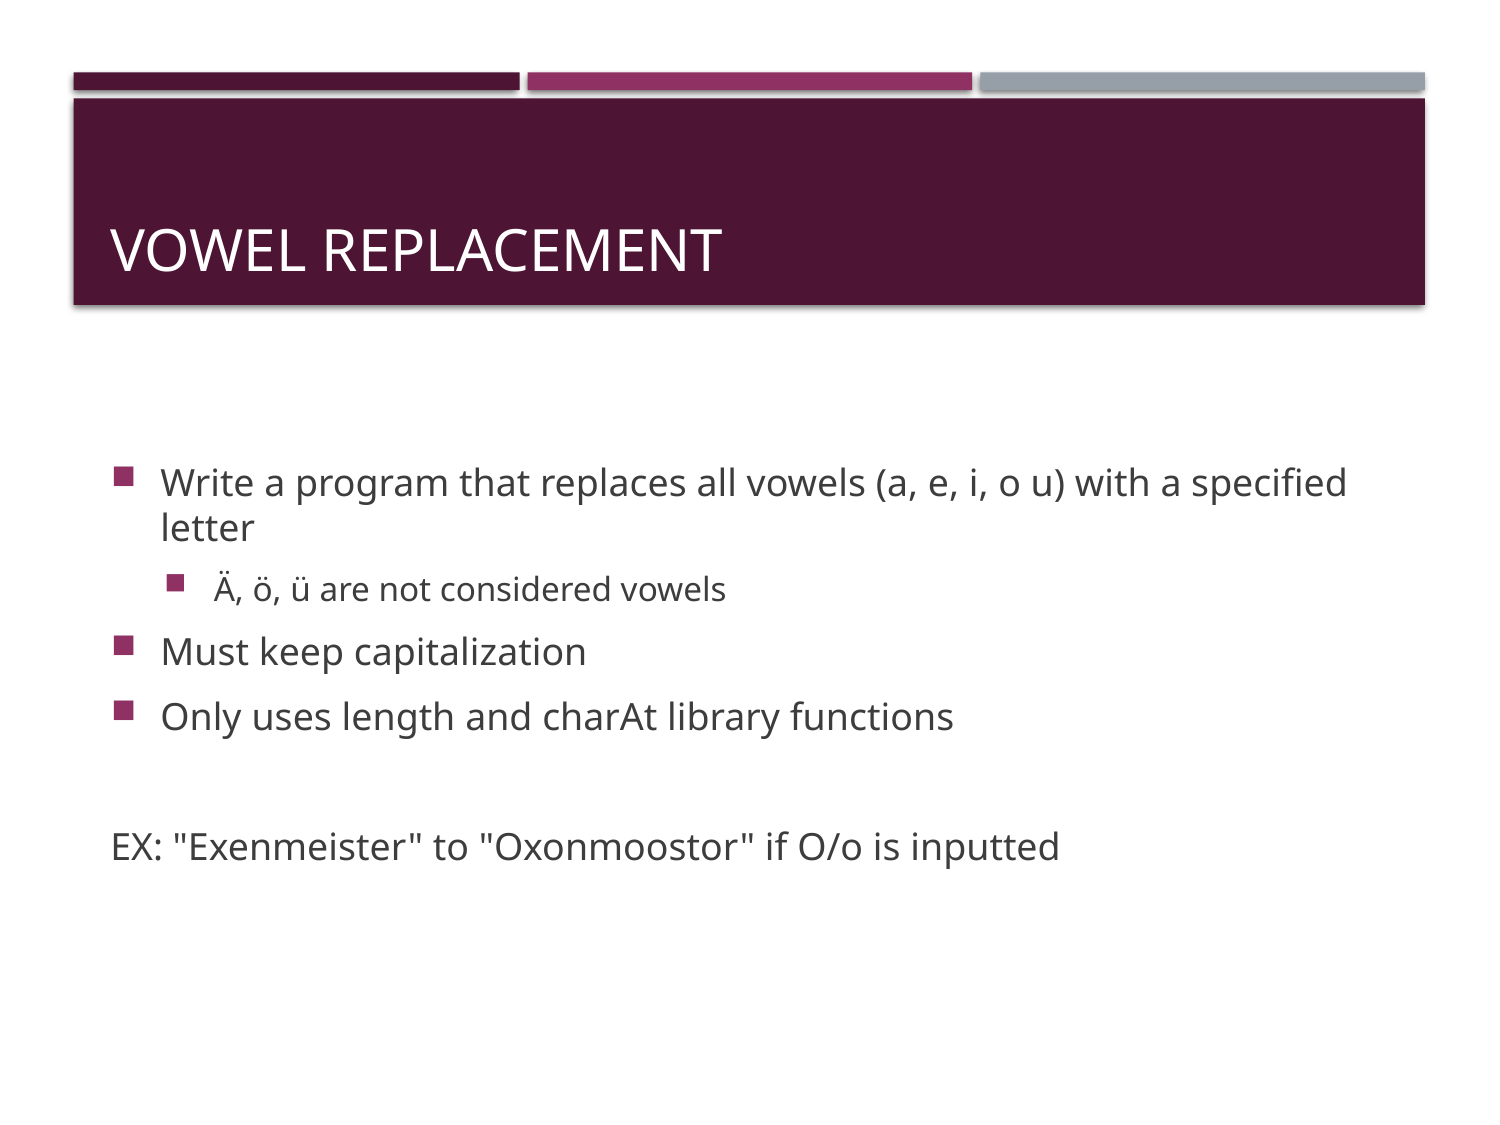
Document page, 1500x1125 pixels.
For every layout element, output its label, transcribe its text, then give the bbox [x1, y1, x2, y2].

list Write a program that replaces all vowels (a, e, i, o u) with a specified letter Ä, ö, ü are not considered vowels Must keep capitalization Only uses length and charAt library functions EX: "Exenmeister" to "Oxonmoostor" if O/o is inputted [95, 365, 1406, 962]
title Vowel Replacement [95, 112, 1406, 291]
